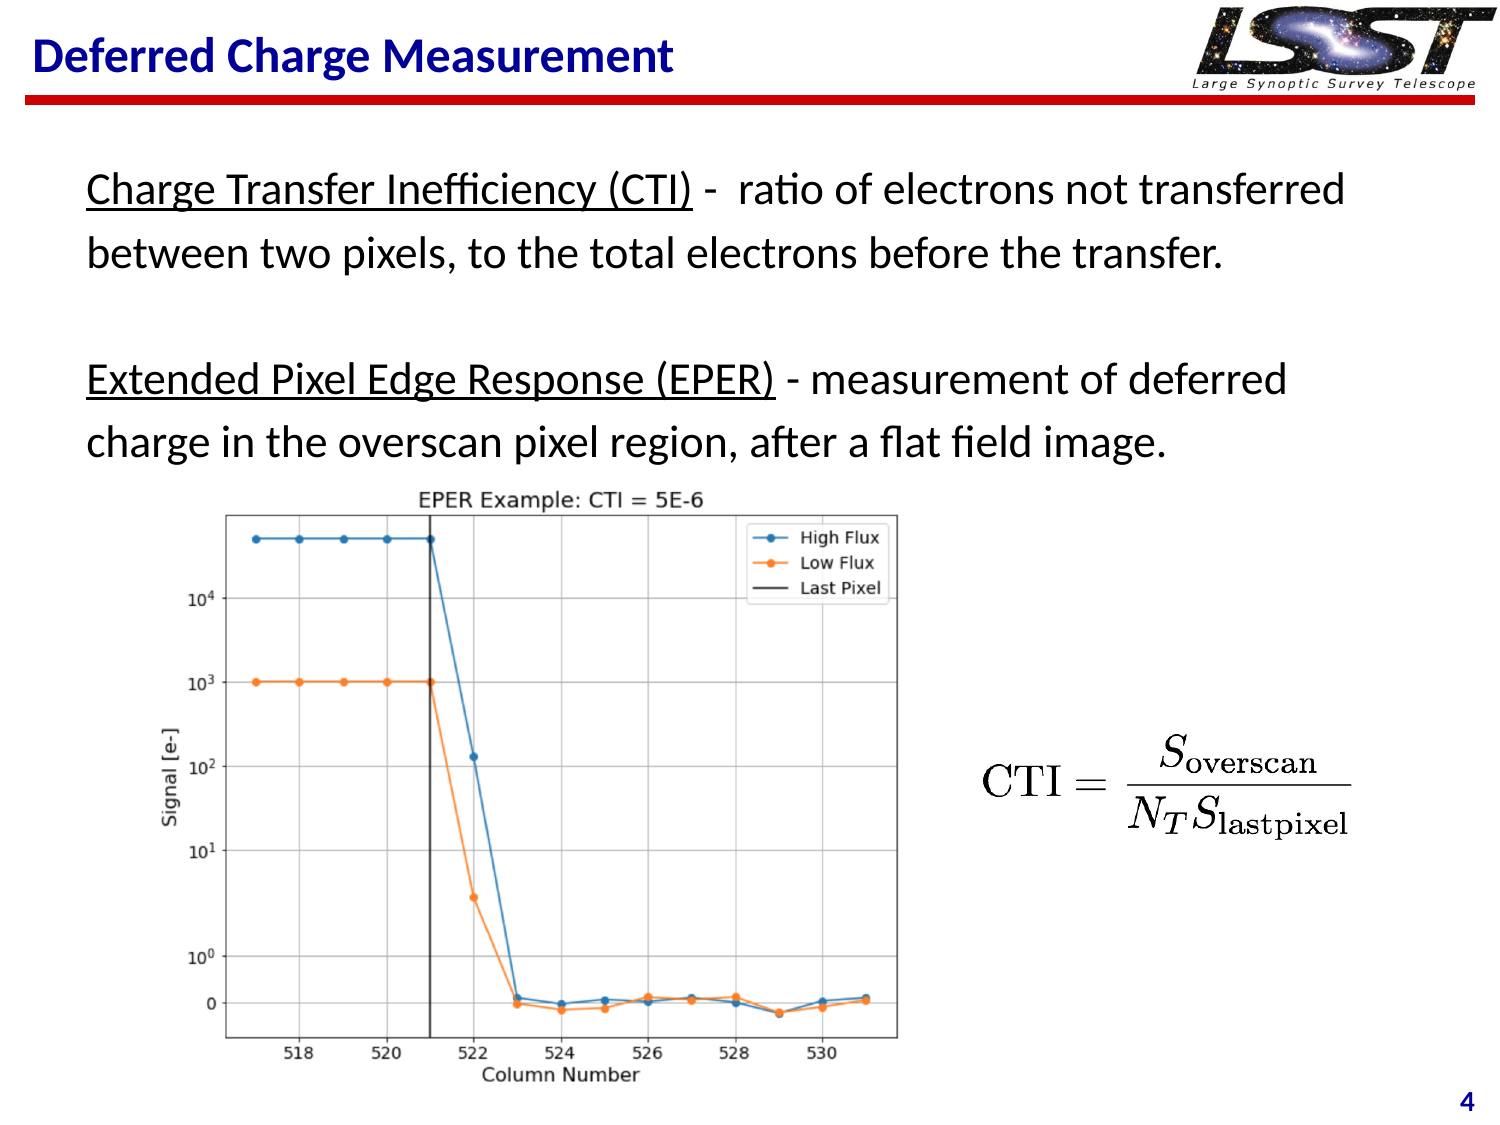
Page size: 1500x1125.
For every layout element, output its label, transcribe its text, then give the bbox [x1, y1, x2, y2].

slide_number ‹#› [1374, 1087, 1475, 1113]
picture [147, 481, 912, 1092]
picture [1187, 3, 1500, 92]
picture [983, 733, 1352, 840]
title Deferred Charge Measurement [24, 16, 1175, 88]
text_box Charge Transfer Inefficiency (CTI) - ratio of electrons not transferred between two pixels, to the total electrons before the transfer. Extended Pixel Edge Response (EPER) - measurement of deferred charge in the overscan pixel region, after a flat field image. [71, 143, 1429, 536]
